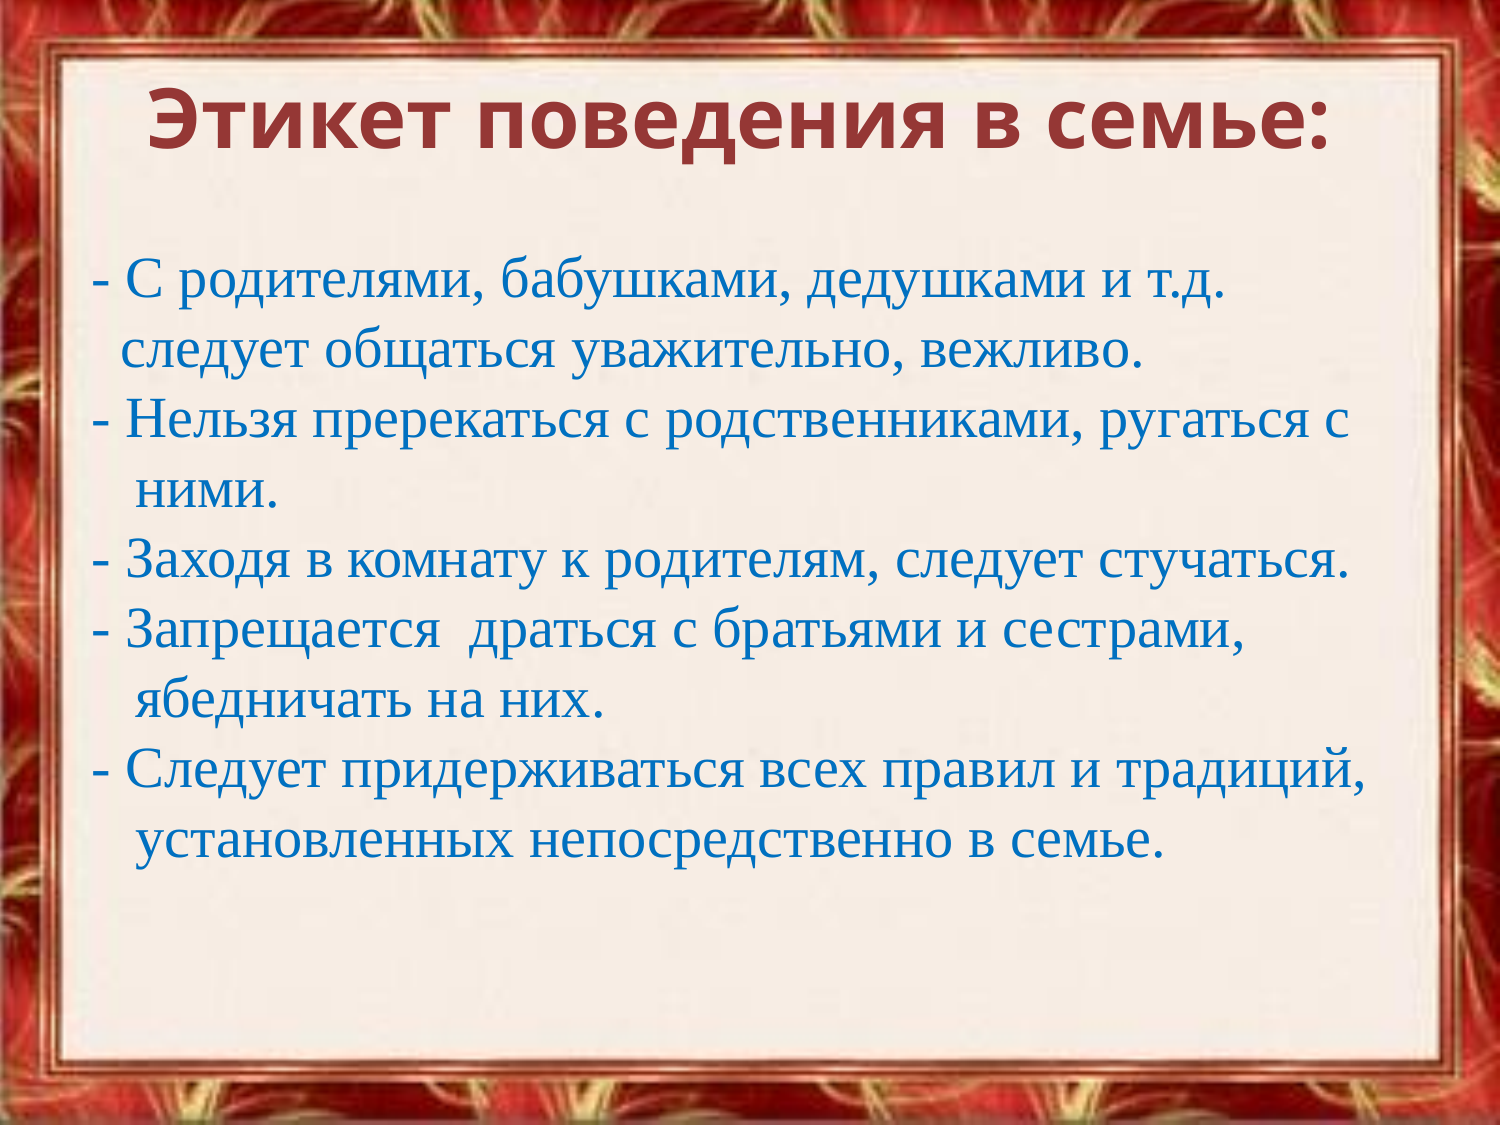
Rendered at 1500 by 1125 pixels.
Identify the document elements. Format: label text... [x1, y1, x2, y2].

picture [0, 0, 1500, 1125]
title - С родителями, бабушками, дедушками и т.д. следует общаться уважительно, вежливо. - Нельзя пререкаться с родственниками, ругаться с ними. - Заходя в комнату к родителям, следует стучаться. - Запрещается драться с братьями и сестрами, ябедничать на них. - Следует придерживаться всех правил и традиций, установленных непосредственно в семье. [76, 231, 1412, 1035]
list Этикет поведения в семье: [76, 78, 1424, 173]
